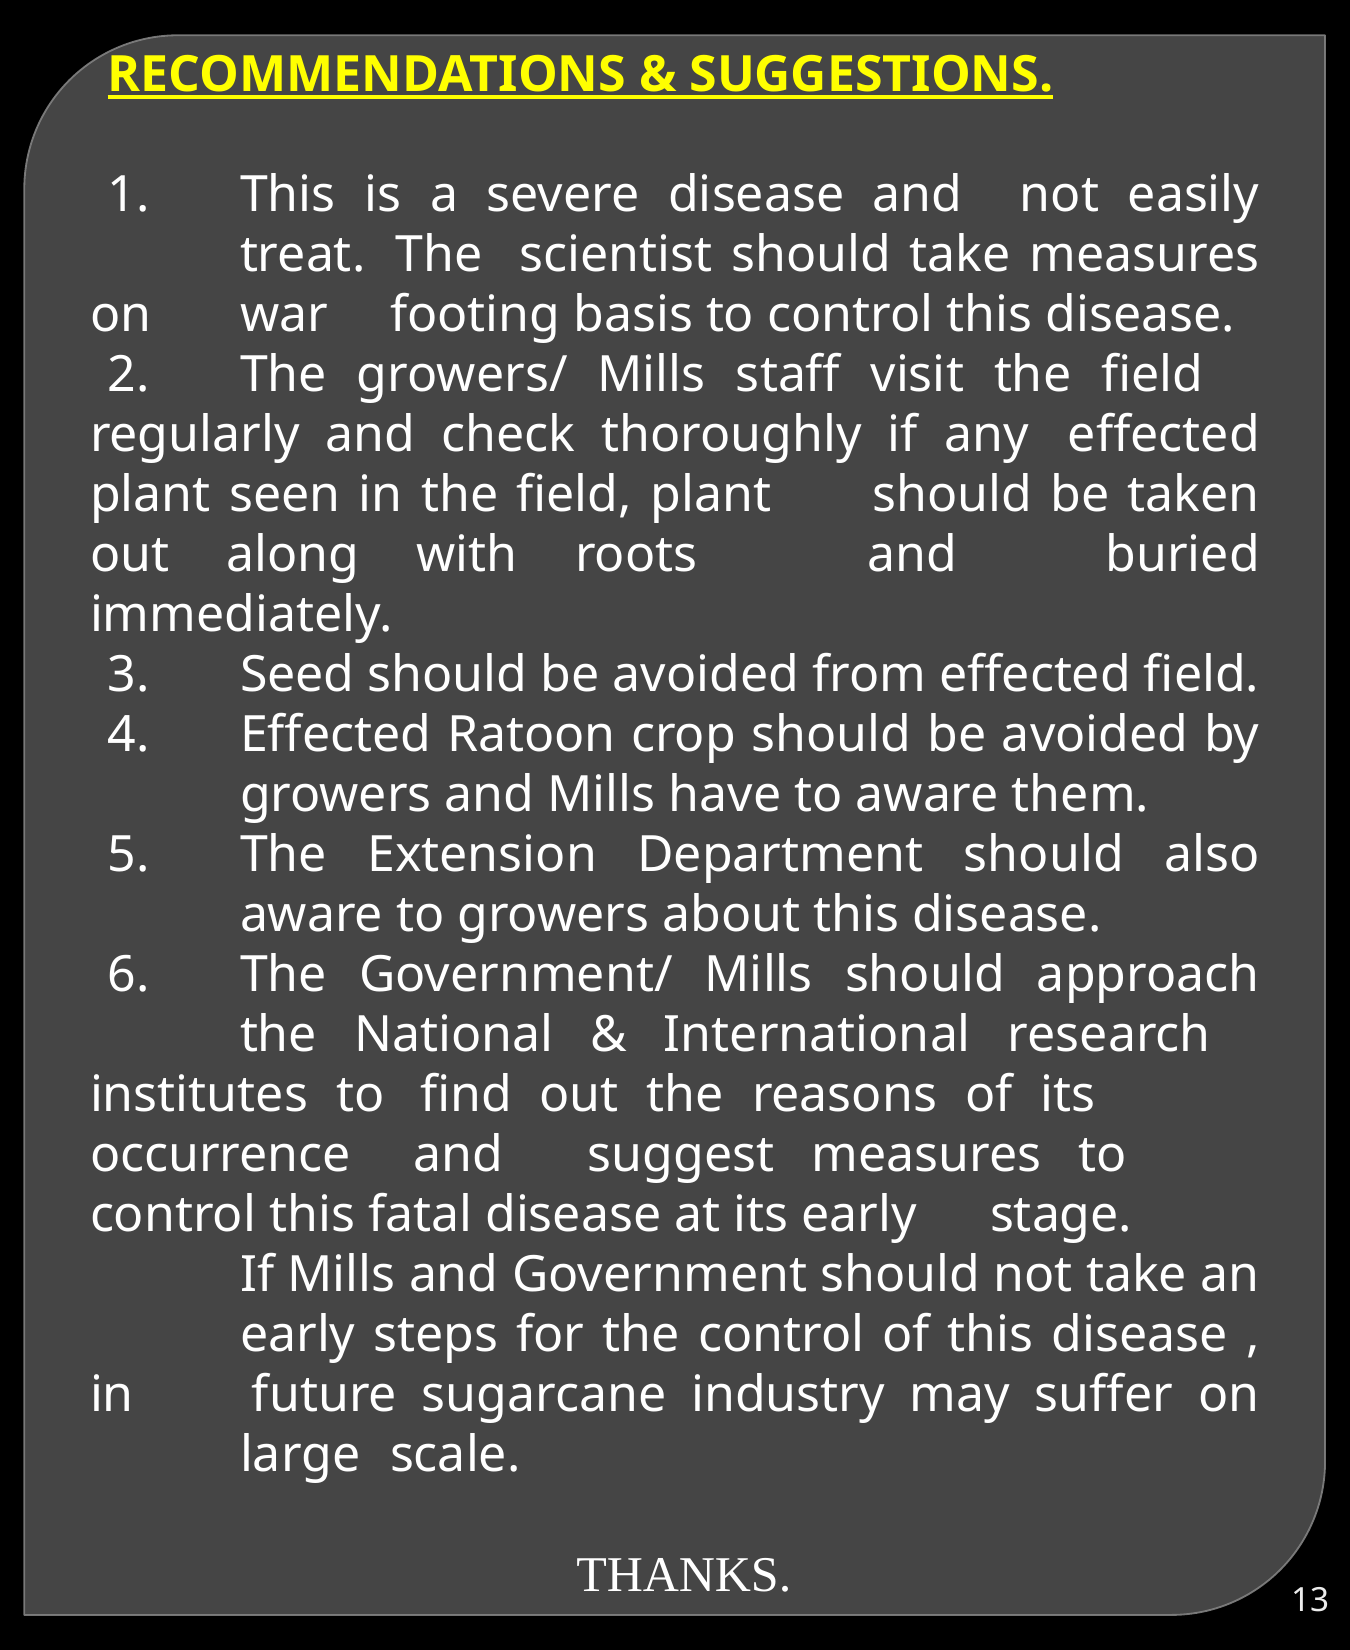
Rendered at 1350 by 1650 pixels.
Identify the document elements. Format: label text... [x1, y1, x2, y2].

text_box RECOMMENDATIONS & SUGGESTIONS. 1. This is a severe disease and not easily treat. The scientist should take measures on war footing basis to control this disease. 2. The growers/ Mills staff visit the field regularly and check thoroughly if any effected plant seen in the field, plant should be taken out along with roots and buried immediately. 3. Seed should be avoided from effected field. 4. Effected Ratoon crop should be avoided by growers and Mills have to aware them. 5. The Extension Department should also aware to growers about this disease. 6. The Government/ Mills should approach the National & International research institutes to find out the reasons of its occurrence and suggest measures to control this fatal disease at its early stage. If Mills and Government should not take an early steps for the control of this disease , in future sugarcane industry may suffer on large scale. THANKS. [74, 0, 1275, 1650]
slide_number 13 [1275, 1567, 1344, 1634]
